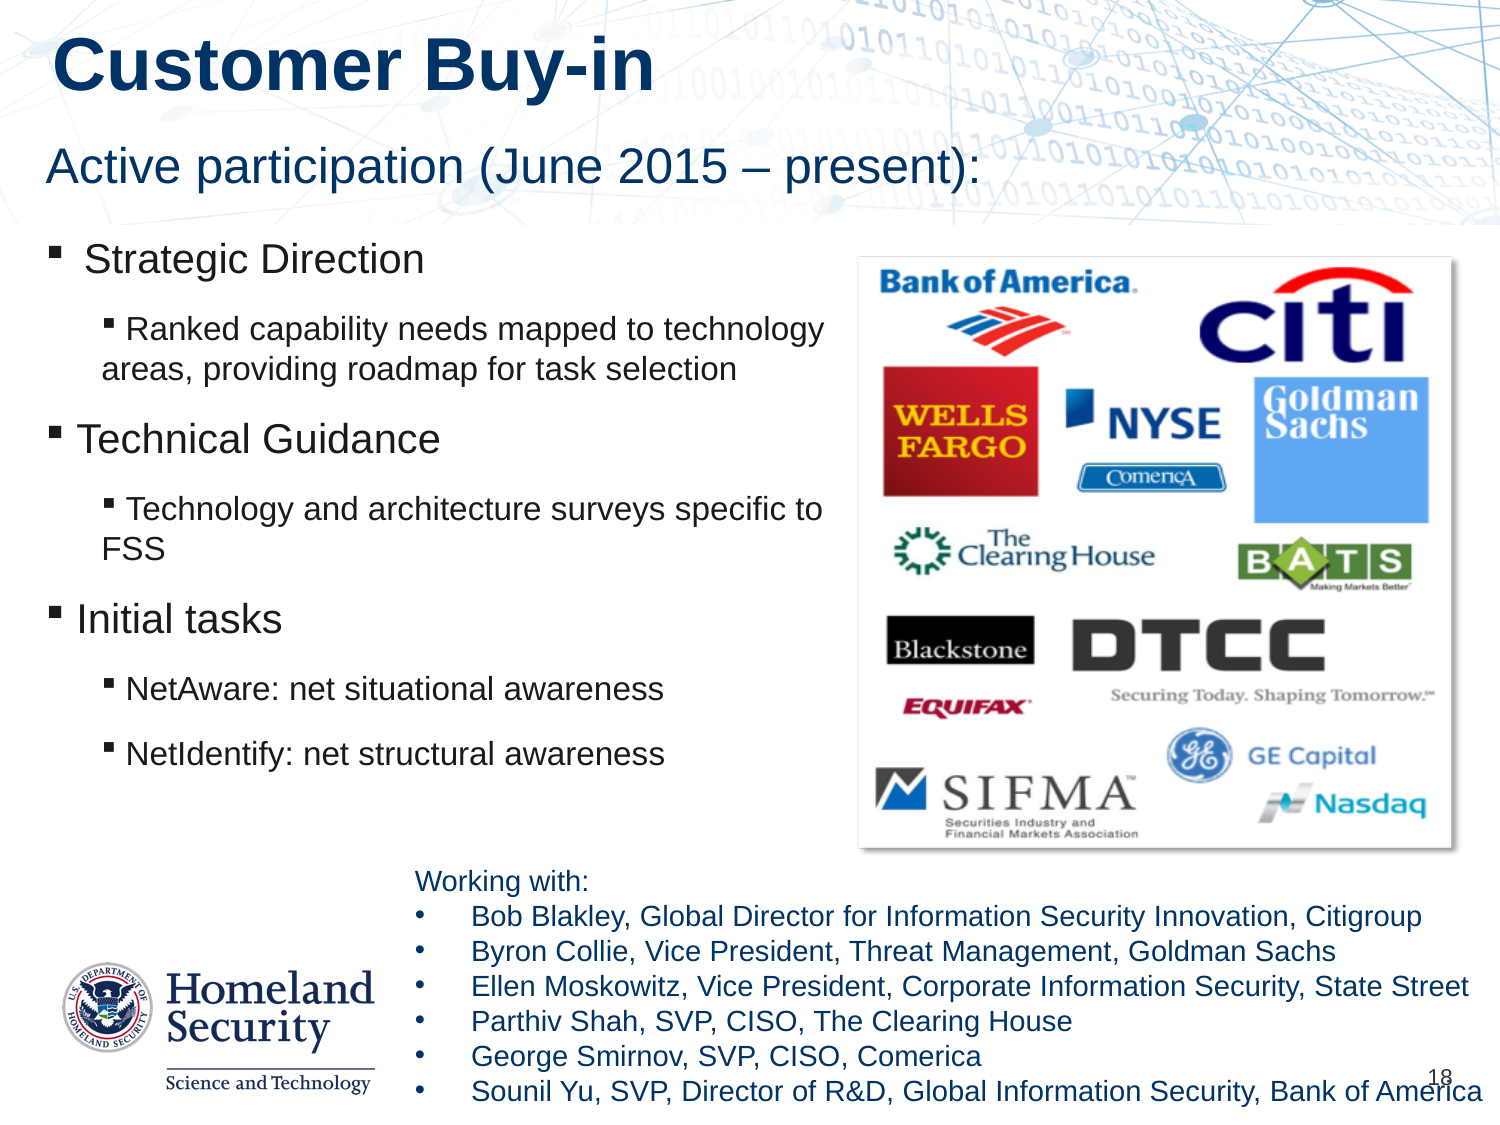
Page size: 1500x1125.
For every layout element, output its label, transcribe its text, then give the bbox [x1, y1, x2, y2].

text_box Active participation (June 2015 – present): [30, 126, 1150, 202]
text_box Working with: Bob Blakley, Global Director for Information Security Innovation, Citigroup Byron Collie, Vice President, Threat Management, Goldman Sachs Ellen Moskowitz, Vice President, Corporate Information Security, State Street Parthiv Shah, SVP, CISO, The Clearing House George Smirnov, SVP, CISO, Comerica Sounil Yu, SVP, Director of R&D, Global Information Security, Bank of America [399, 854, 1500, 1115]
picture [0, 0, 1500, 225]
picture [62, 962, 375, 1095]
picture [852, 253, 1465, 859]
title Customer Buy-in [37, 12, 1463, 113]
text_box Strategic Direction Ranked capability needs mapped to technology areas, providing roadmap for task selection Technical Guidance Technology and architecture surveys specific to FSS Initial tasks NetAware: net situational awareness NetIdentify: net structural awareness [30, 224, 875, 803]
